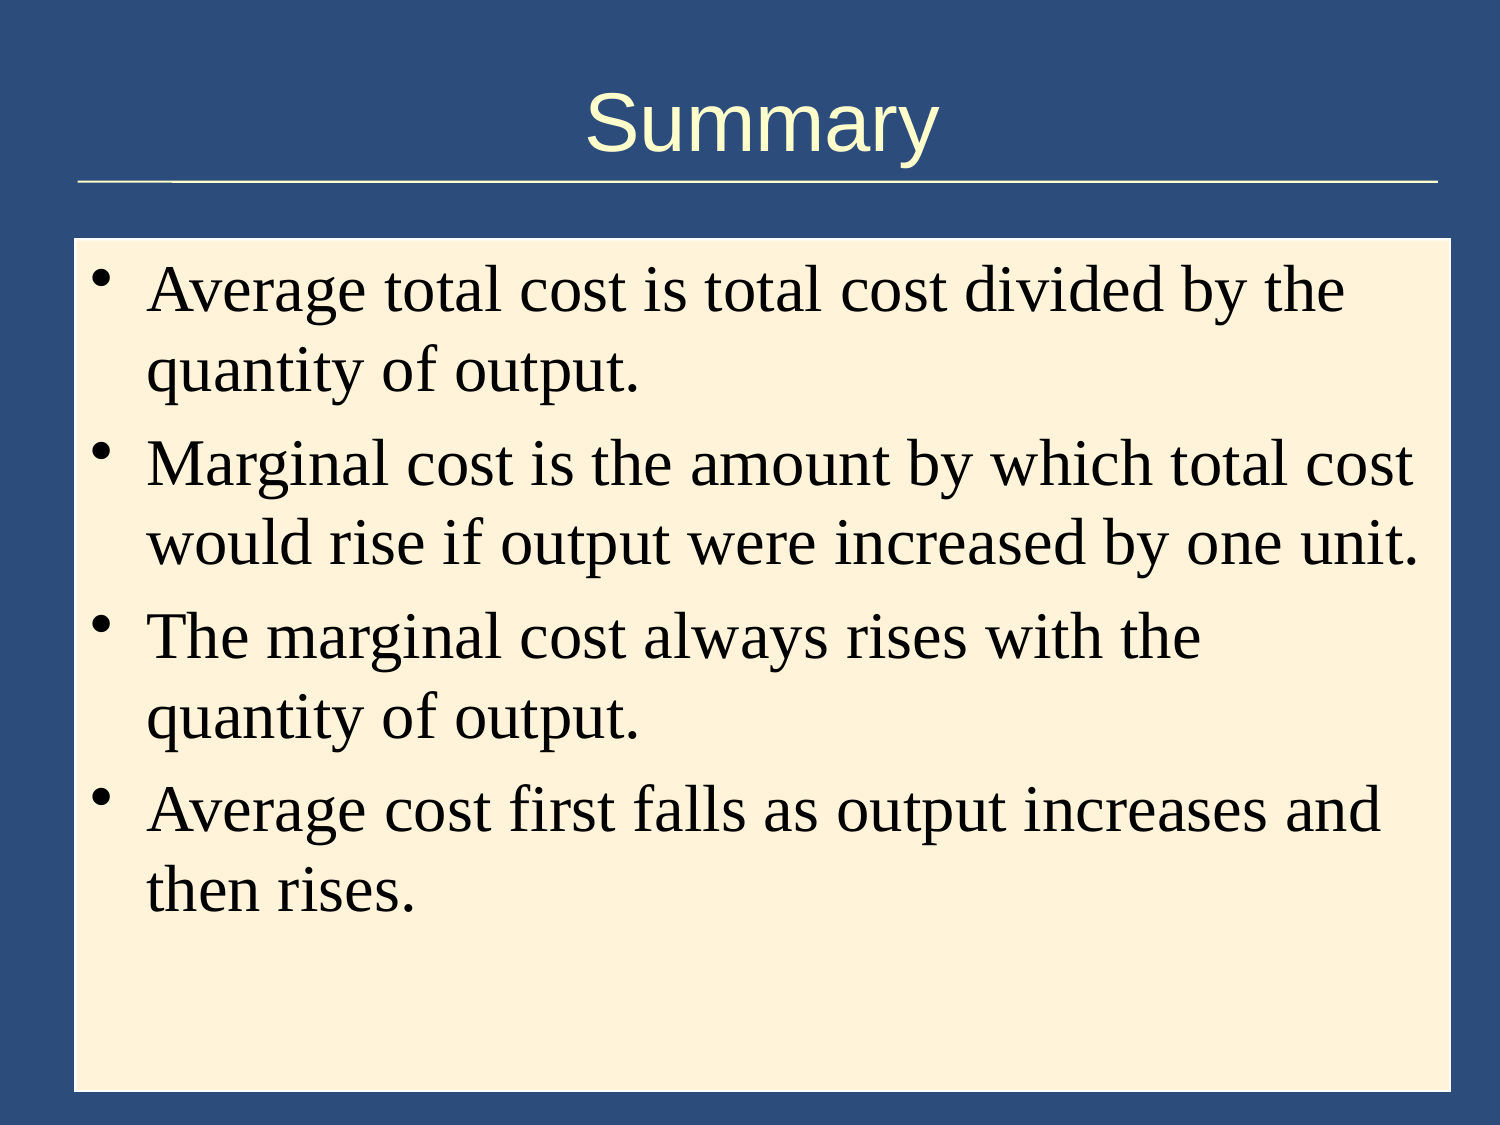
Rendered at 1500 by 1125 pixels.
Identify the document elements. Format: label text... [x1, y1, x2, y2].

list Average total cost is total cost divided by the quantity of output. Marginal cost is the amount by which total cost would rise if output were increased by one unit. The marginal cost always rises with the quantity of output. Average cost first falls as output increases and then rises. [74, 237, 1450, 1090]
title Summary [74, 24, 1451, 226]
picture [74, 238, 1451, 1092]
